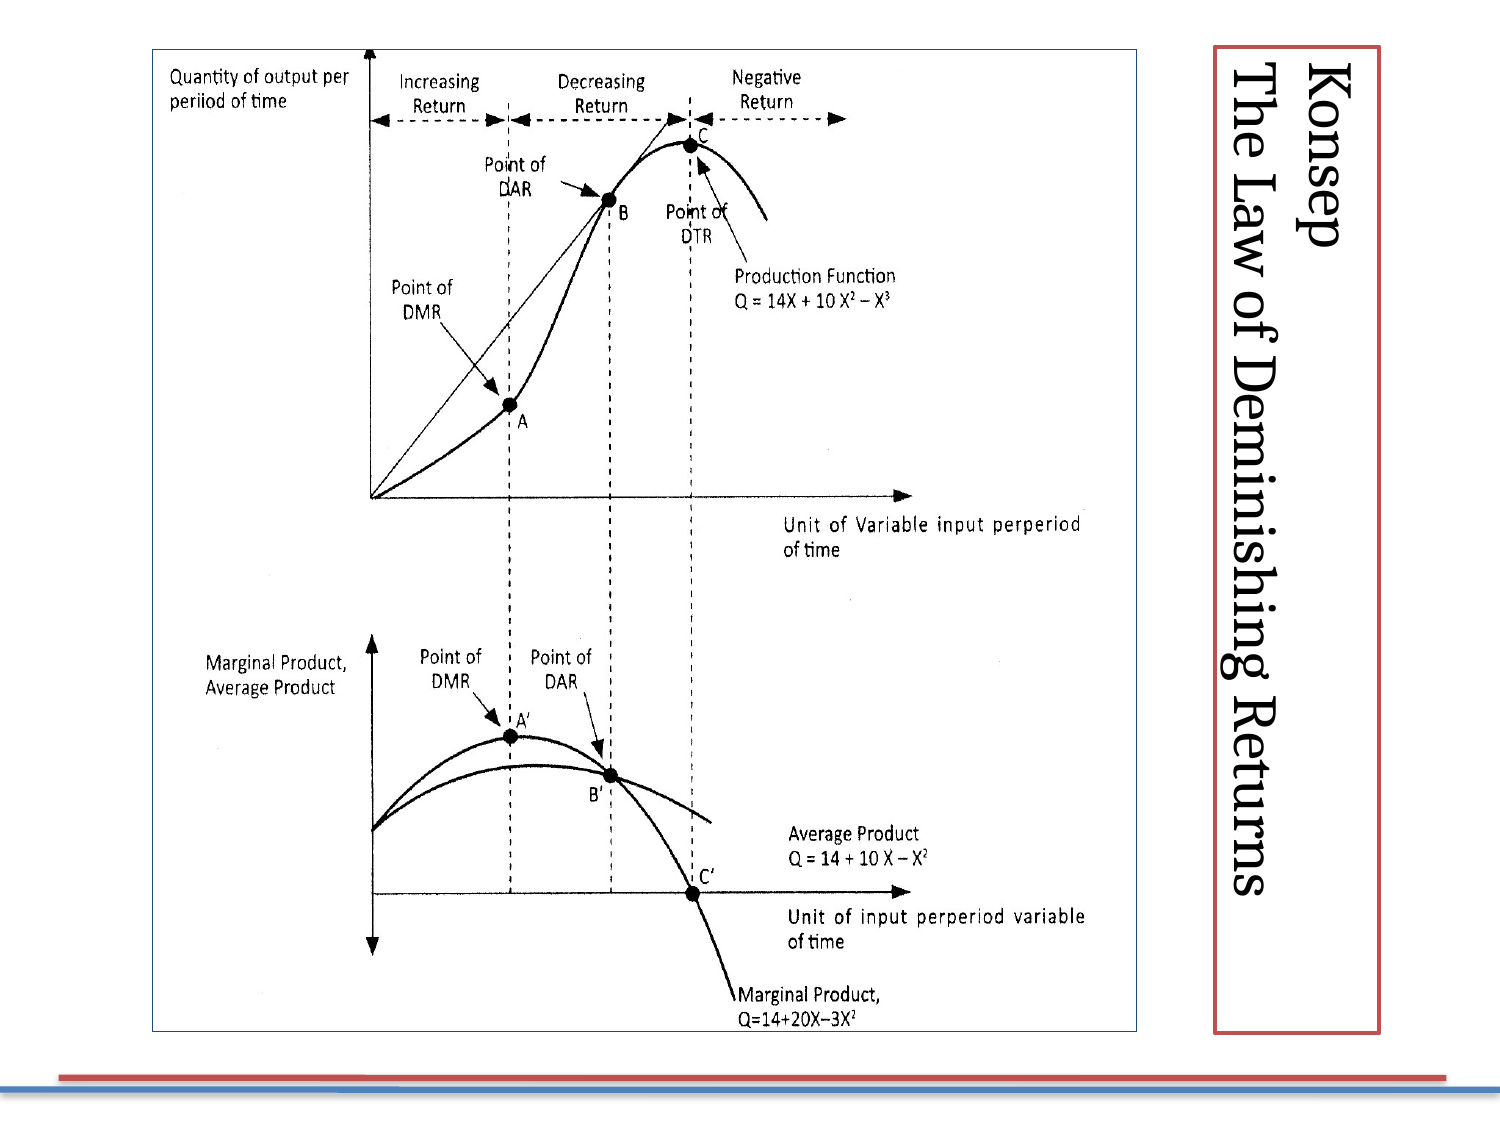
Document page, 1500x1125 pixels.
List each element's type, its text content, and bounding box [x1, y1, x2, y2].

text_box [0, 1077, 1500, 1091]
text_box Konsep The Law of Deminishing Returns [1213, 45, 1381, 1035]
picture [152, 49, 1137, 1032]
